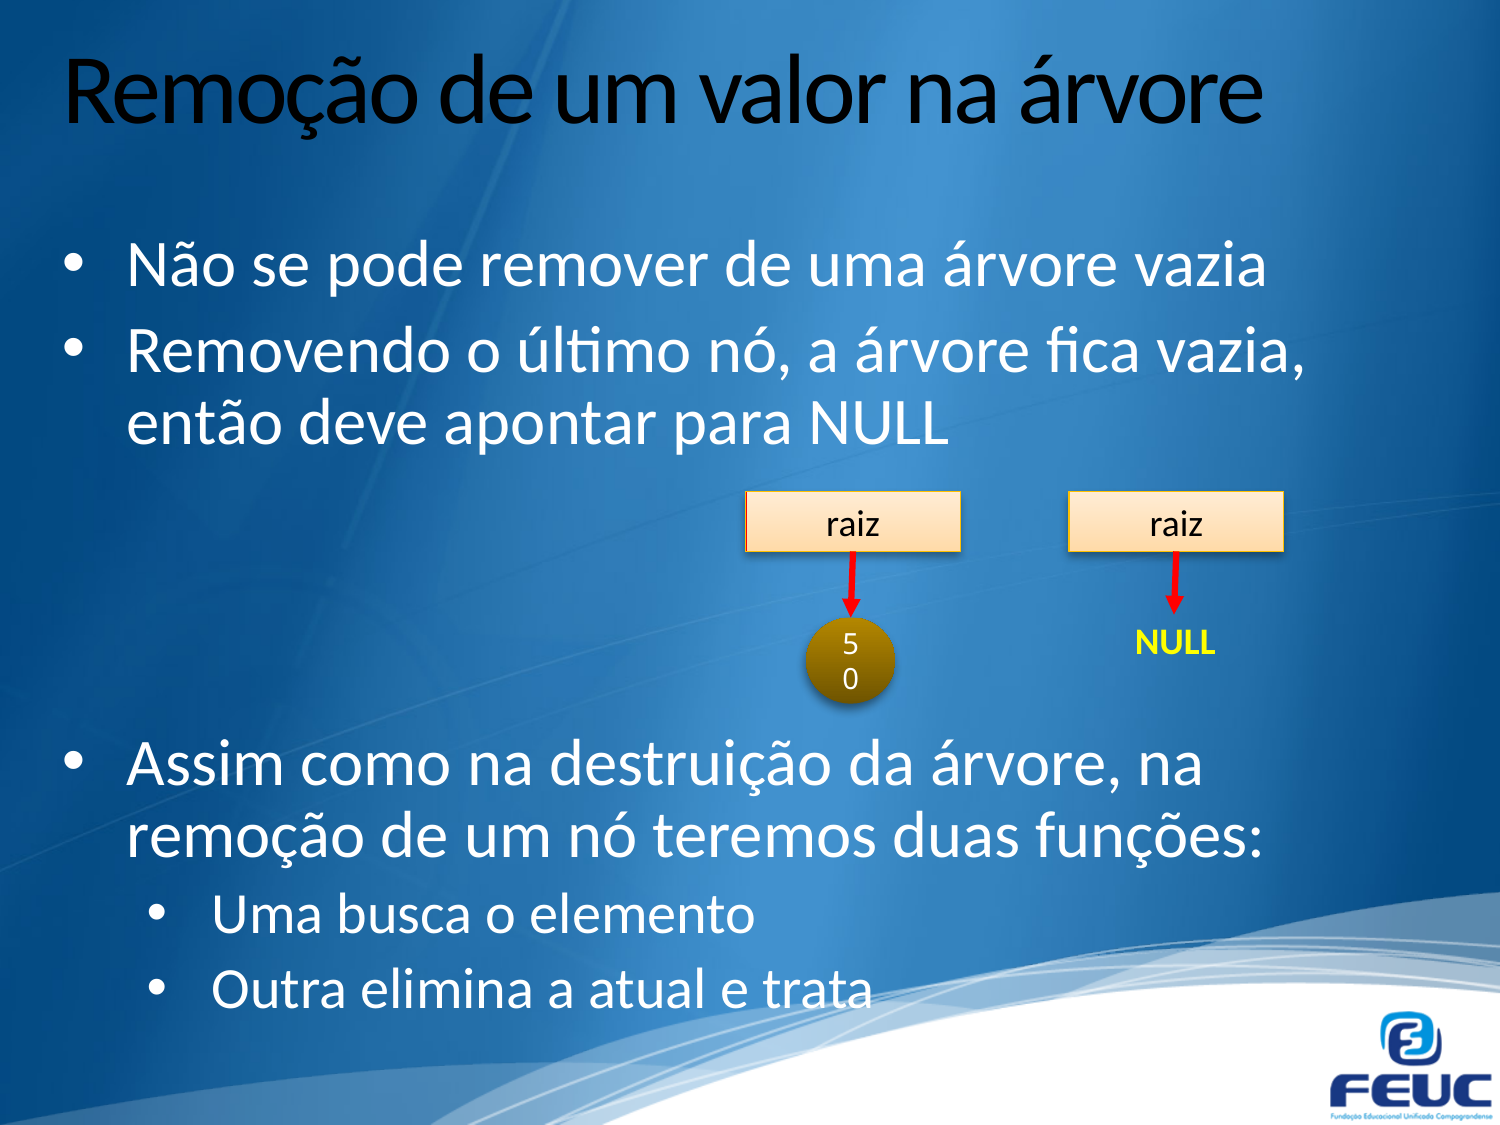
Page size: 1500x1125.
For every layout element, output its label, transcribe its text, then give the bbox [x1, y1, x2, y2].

title Remoção de um valor na árvore [62, 37, 1438, 147]
text_box Não se pode remover de uma árvore vazia Removendo o último nó, a árvore fica vazia, então deve apontar para NULL Assim como na destruição da árvore, na remoção de um nó teremos duas funções: Uma busca o elemento Outra elimina a atual e trata [61, 229, 1438, 1021]
text_box NULL [1116, 609, 1234, 670]
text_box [1173, 551, 1177, 615]
text_box 50 [806, 618, 896, 704]
text_box raiz [1068, 491, 1284, 552]
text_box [850, 551, 854, 618]
text_box raiz [745, 491, 961, 552]
picture [0, 0, 1500, 1125]
